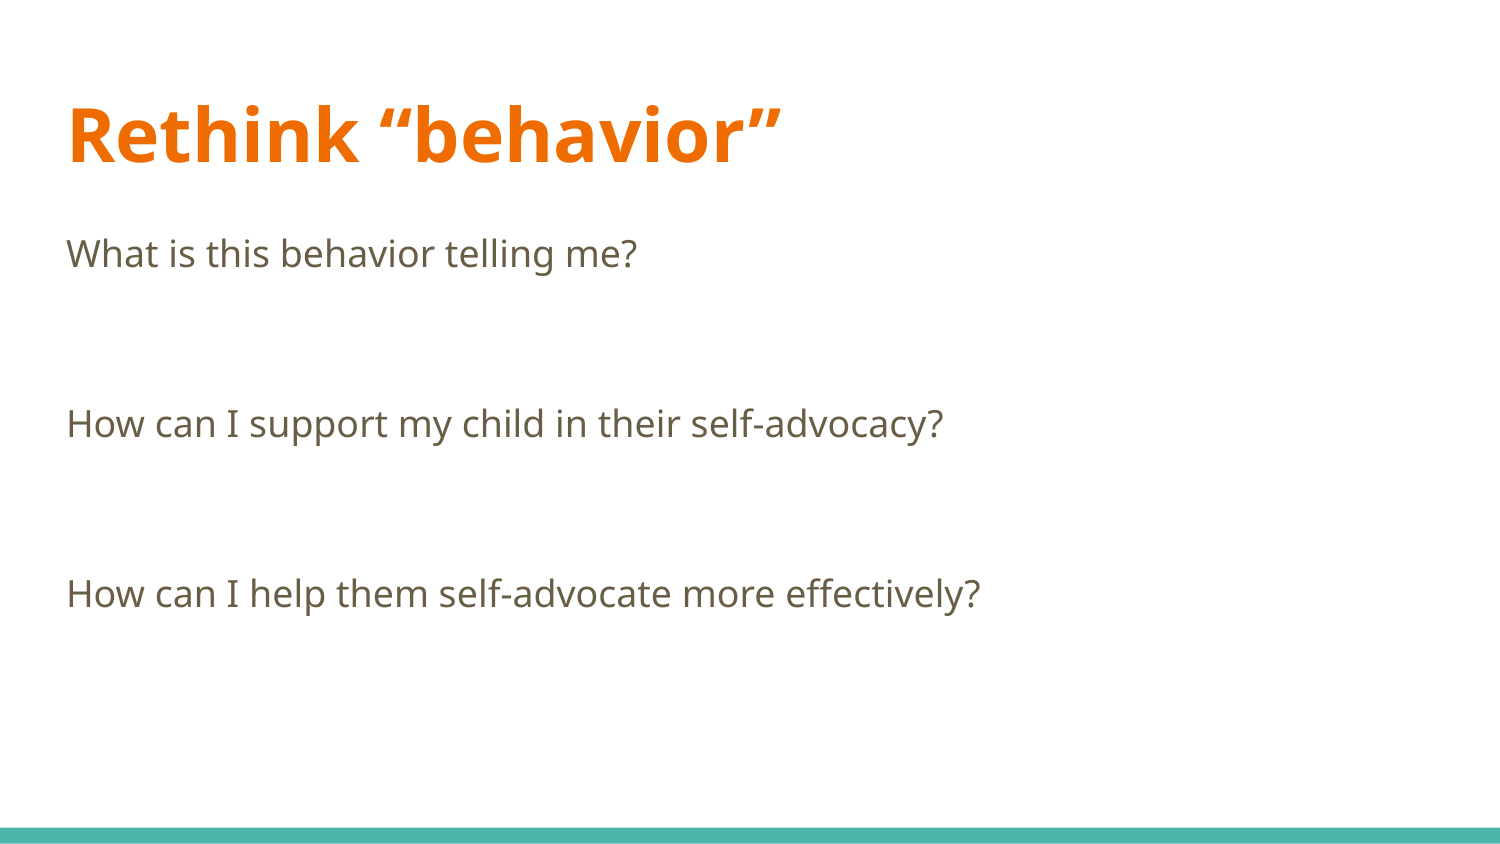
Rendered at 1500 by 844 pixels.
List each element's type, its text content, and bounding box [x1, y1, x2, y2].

title Rethink “behavior” [51, 72, 1449, 189]
list What is this behavior telling me? How can I support my child in their self-advocacy? How can I help them self-advocate more effectively? [51, 207, 1449, 750]
